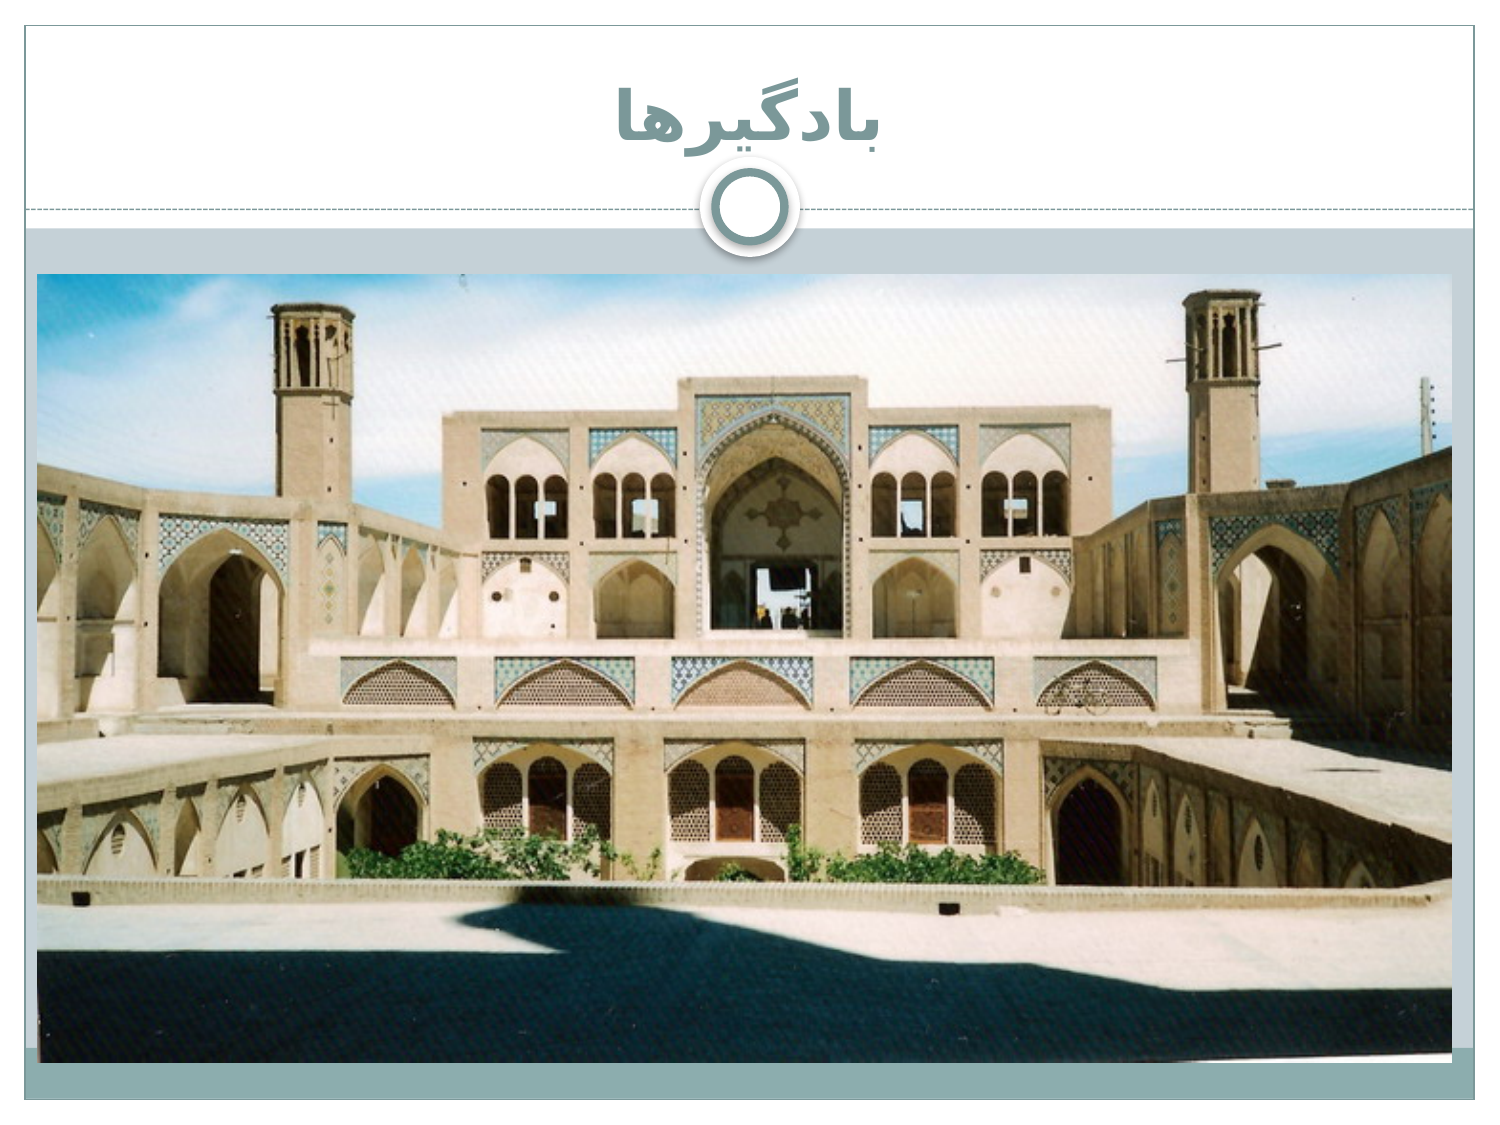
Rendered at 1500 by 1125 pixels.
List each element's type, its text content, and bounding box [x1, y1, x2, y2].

title بادگیرها [49, 37, 1450, 162]
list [37, 274, 1453, 1063]
